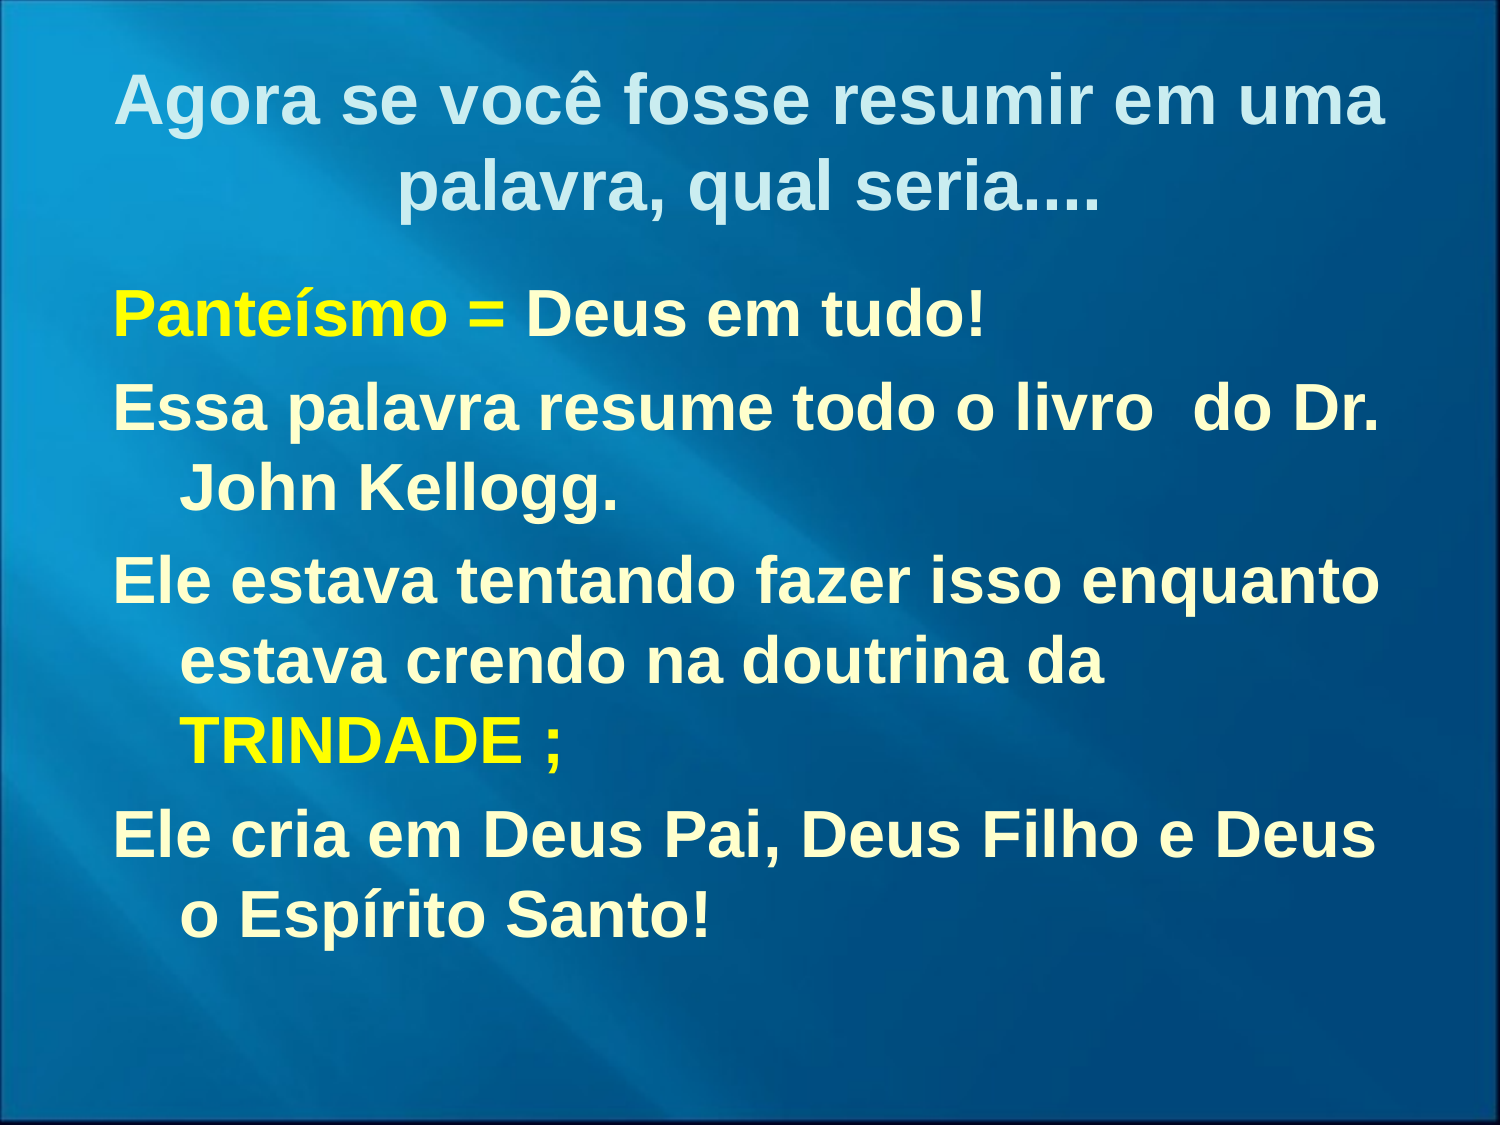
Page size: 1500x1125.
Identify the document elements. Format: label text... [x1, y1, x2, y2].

title Agora se você fosse resumir em uma palavra, qual seria.... [75, 45, 1425, 233]
picture [0, 0, 1500, 1125]
list Panteísmo = Deus em tudo! Essa palavra resume todo o livro do Dr. John Kellogg. Ele estava tentando fazer isso enquanto estava crendo na doutrina da TRINDADE ; Ele cria em Deus Pai, Deus Filho e Deus o Espírito Santo! [75, 262, 1425, 1005]
